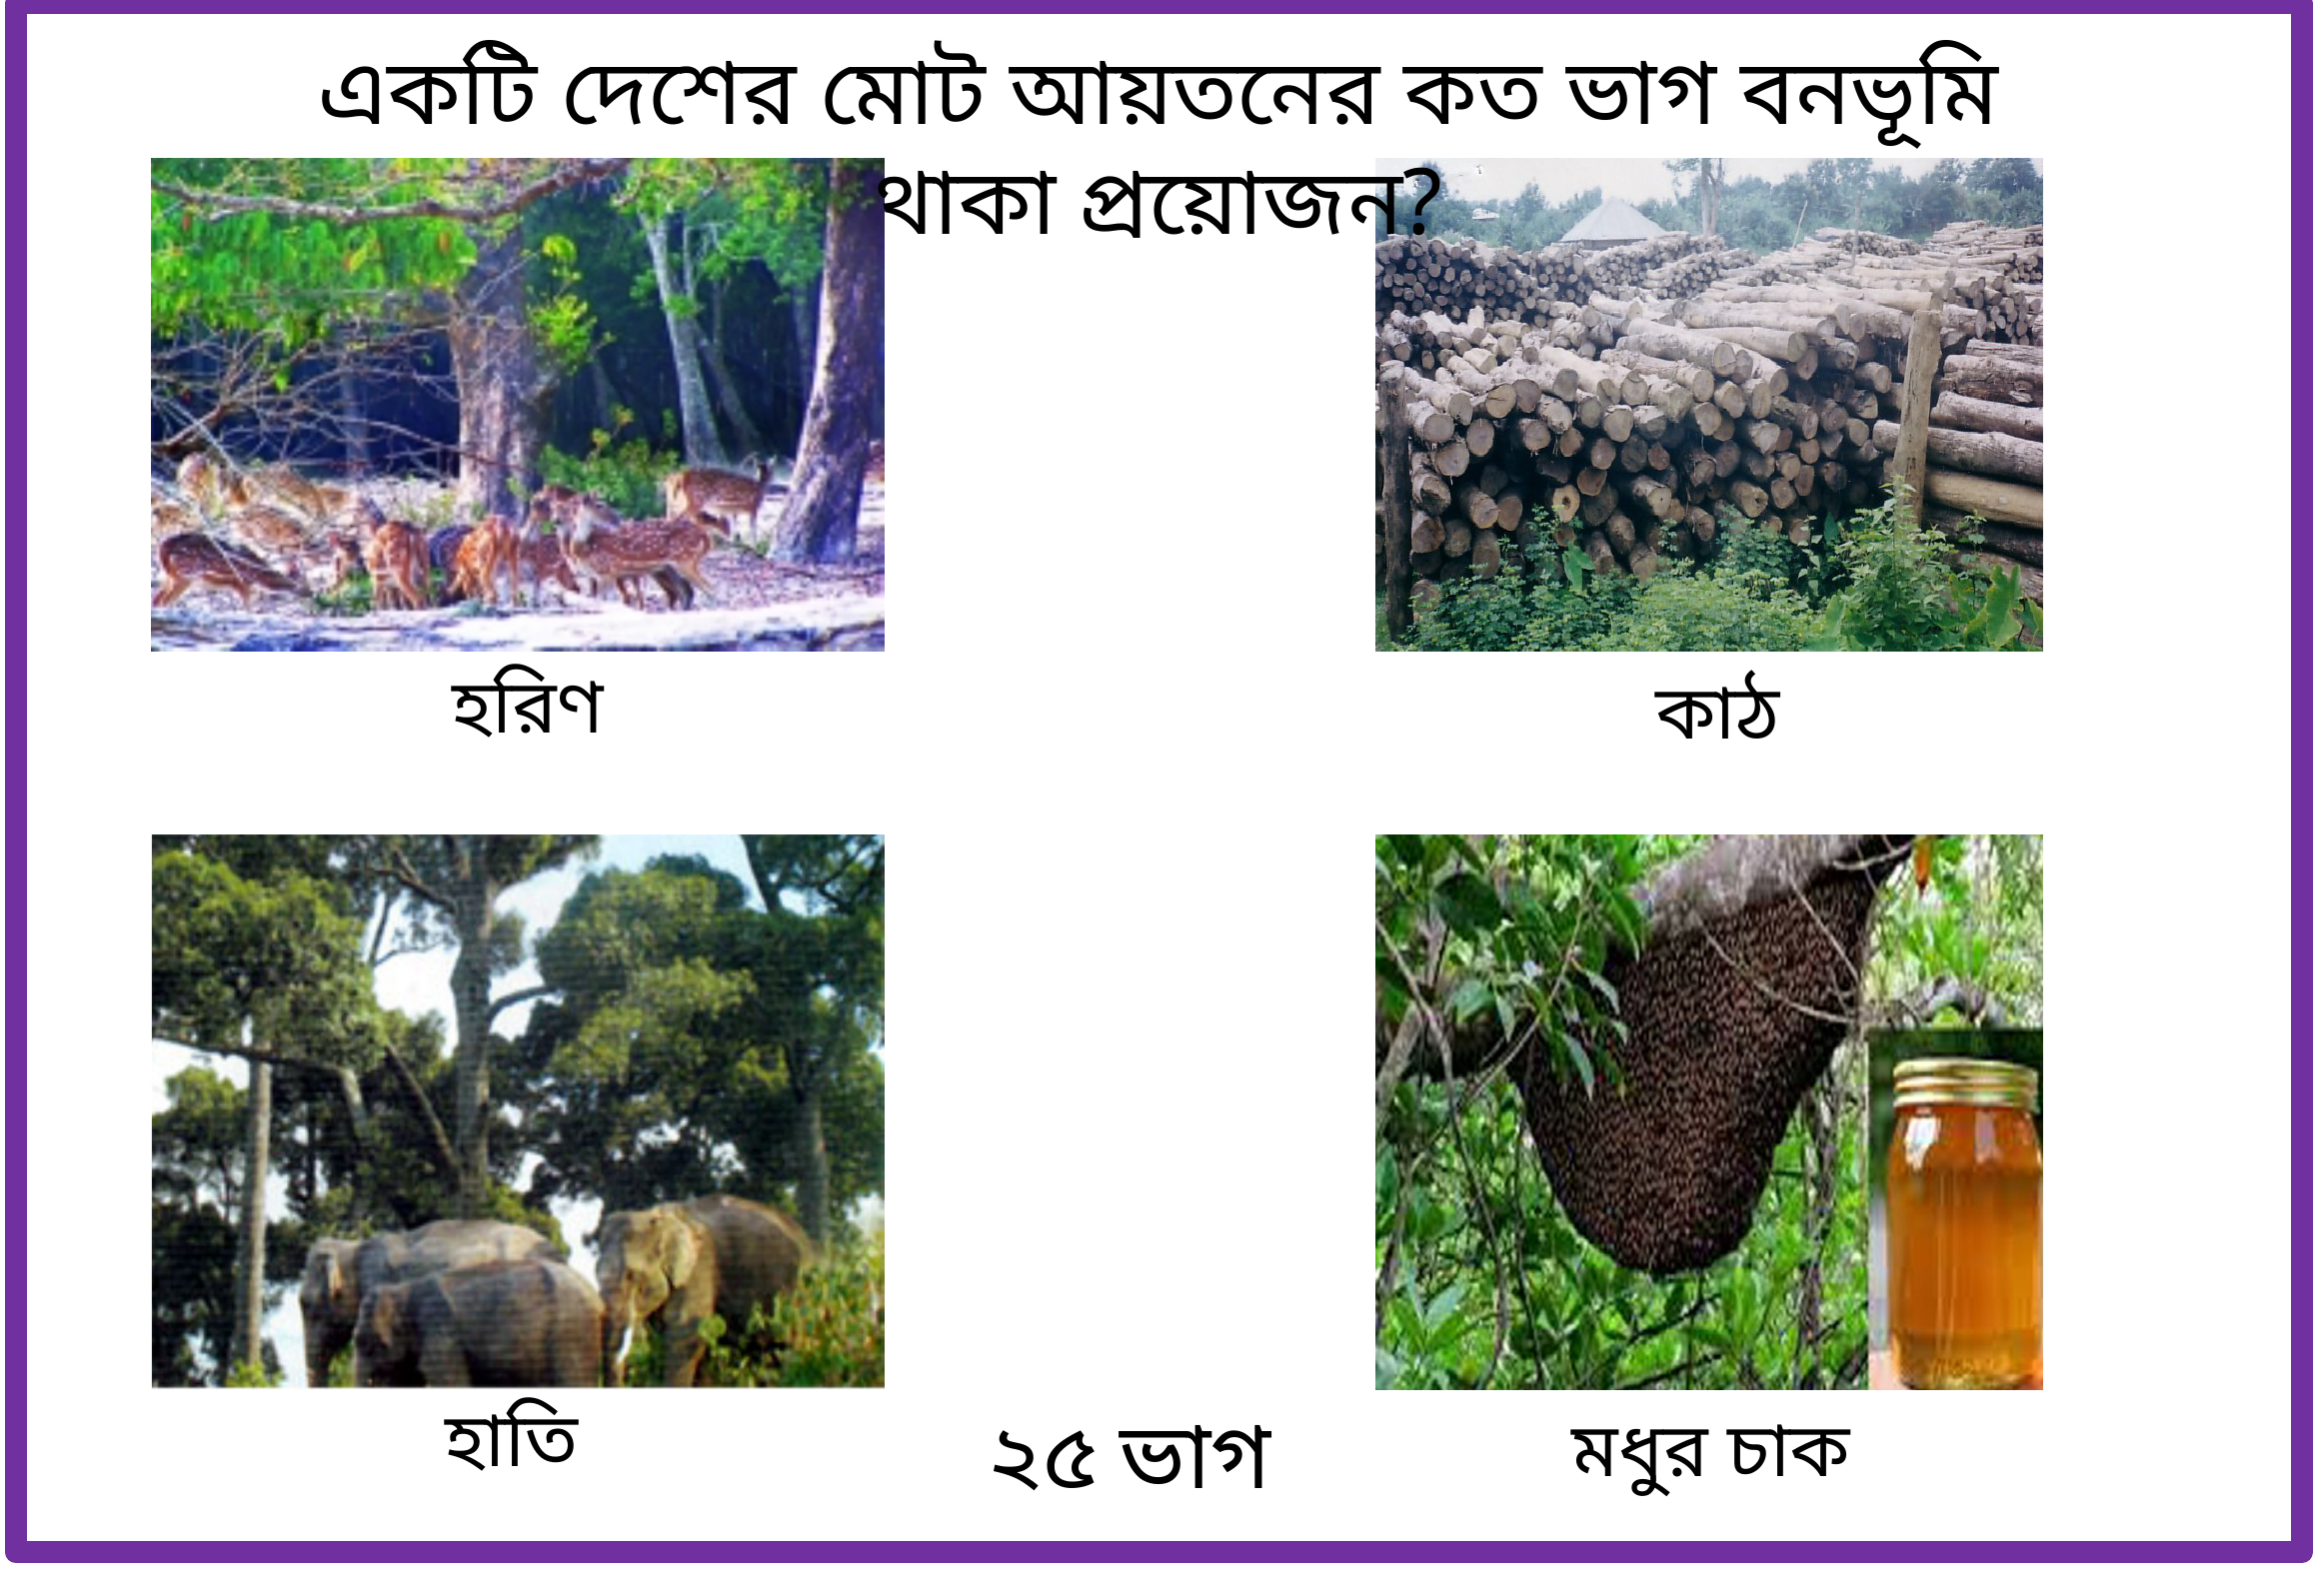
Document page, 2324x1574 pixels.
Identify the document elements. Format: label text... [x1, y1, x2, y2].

text_box কাঠ [1341, 657, 2075, 763]
text_box [15, 3, 2303, 1553]
text_box হরিণ [151, 652, 885, 756]
text_box হাতি [145, 1384, 879, 1490]
text_box ২৫ ভাগ [932, 1389, 1329, 1515]
picture [1375, 834, 2043, 1390]
picture [1375, 158, 2043, 652]
text_box মধুর চাক [1344, 1393, 2078, 1499]
picture [151, 834, 885, 1390]
picture [151, 158, 885, 652]
text_box একটি দেশের মোট আয়তনের কত ভাগ বনভূমি থাকা প্রয়োজন? [256, 25, 2062, 260]
